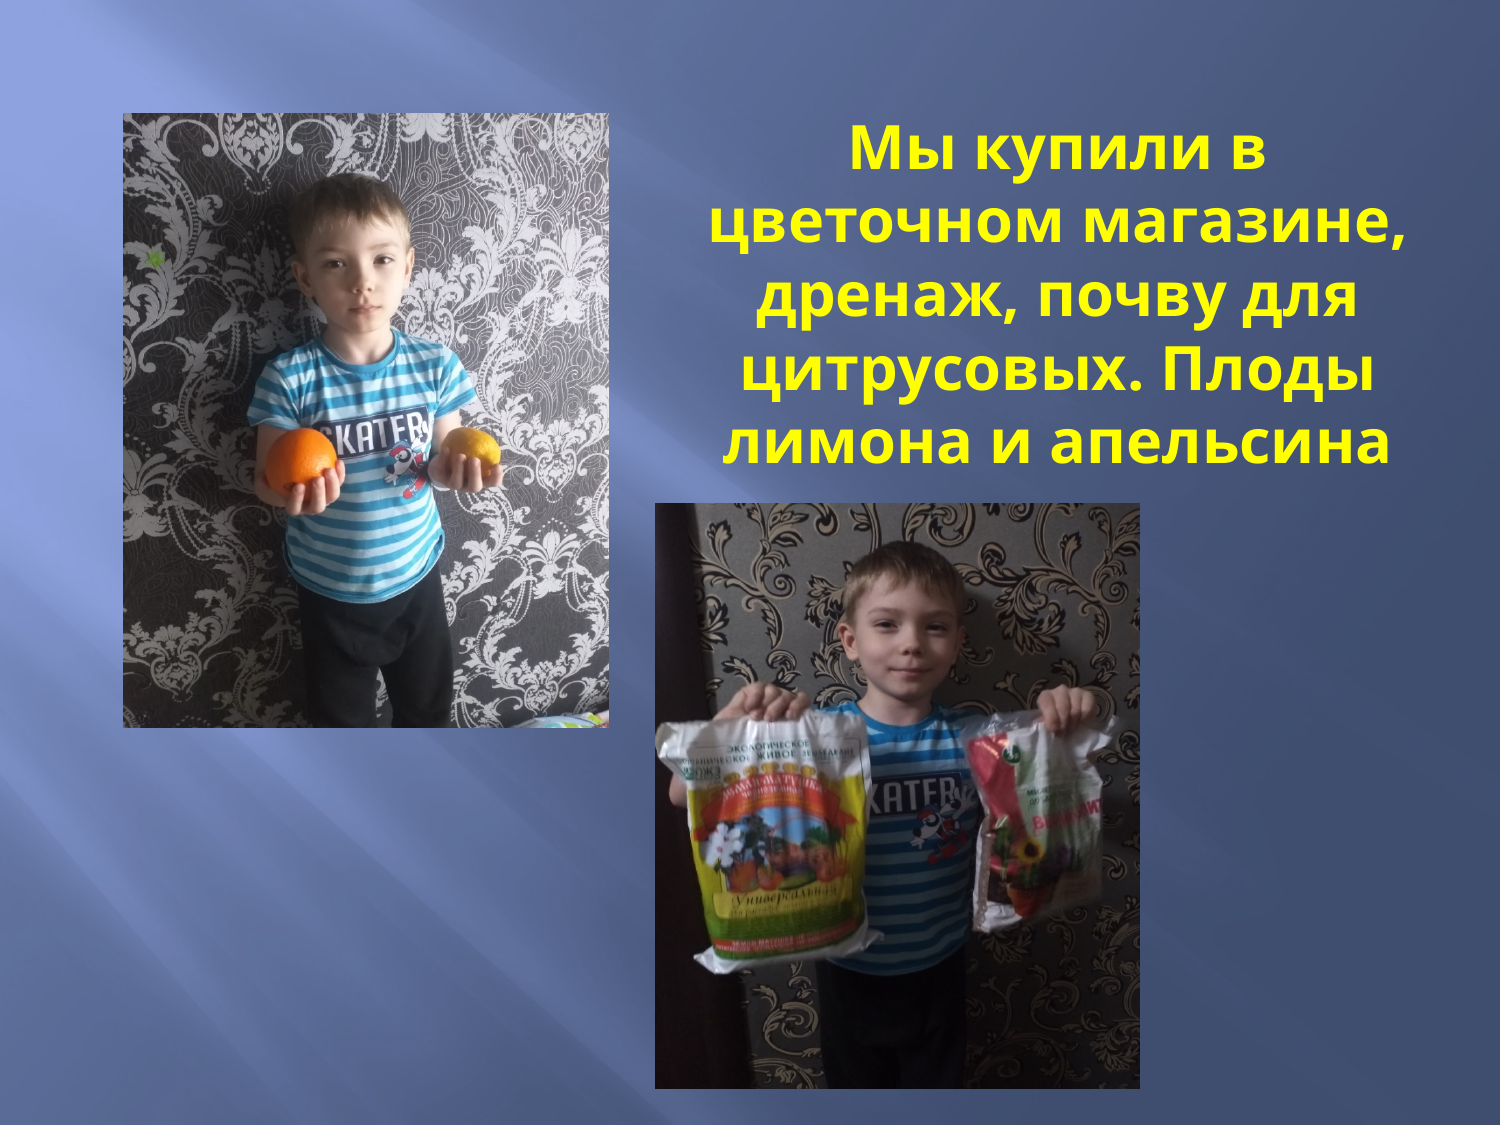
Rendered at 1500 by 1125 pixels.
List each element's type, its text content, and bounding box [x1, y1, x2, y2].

title Мы купили в цветочном магазине, дренаж, почву для цитрусовых. Плоды лимона и апельсина [691, 45, 1425, 539]
picture [123, 113, 609, 729]
picture [655, 503, 1141, 1089]
